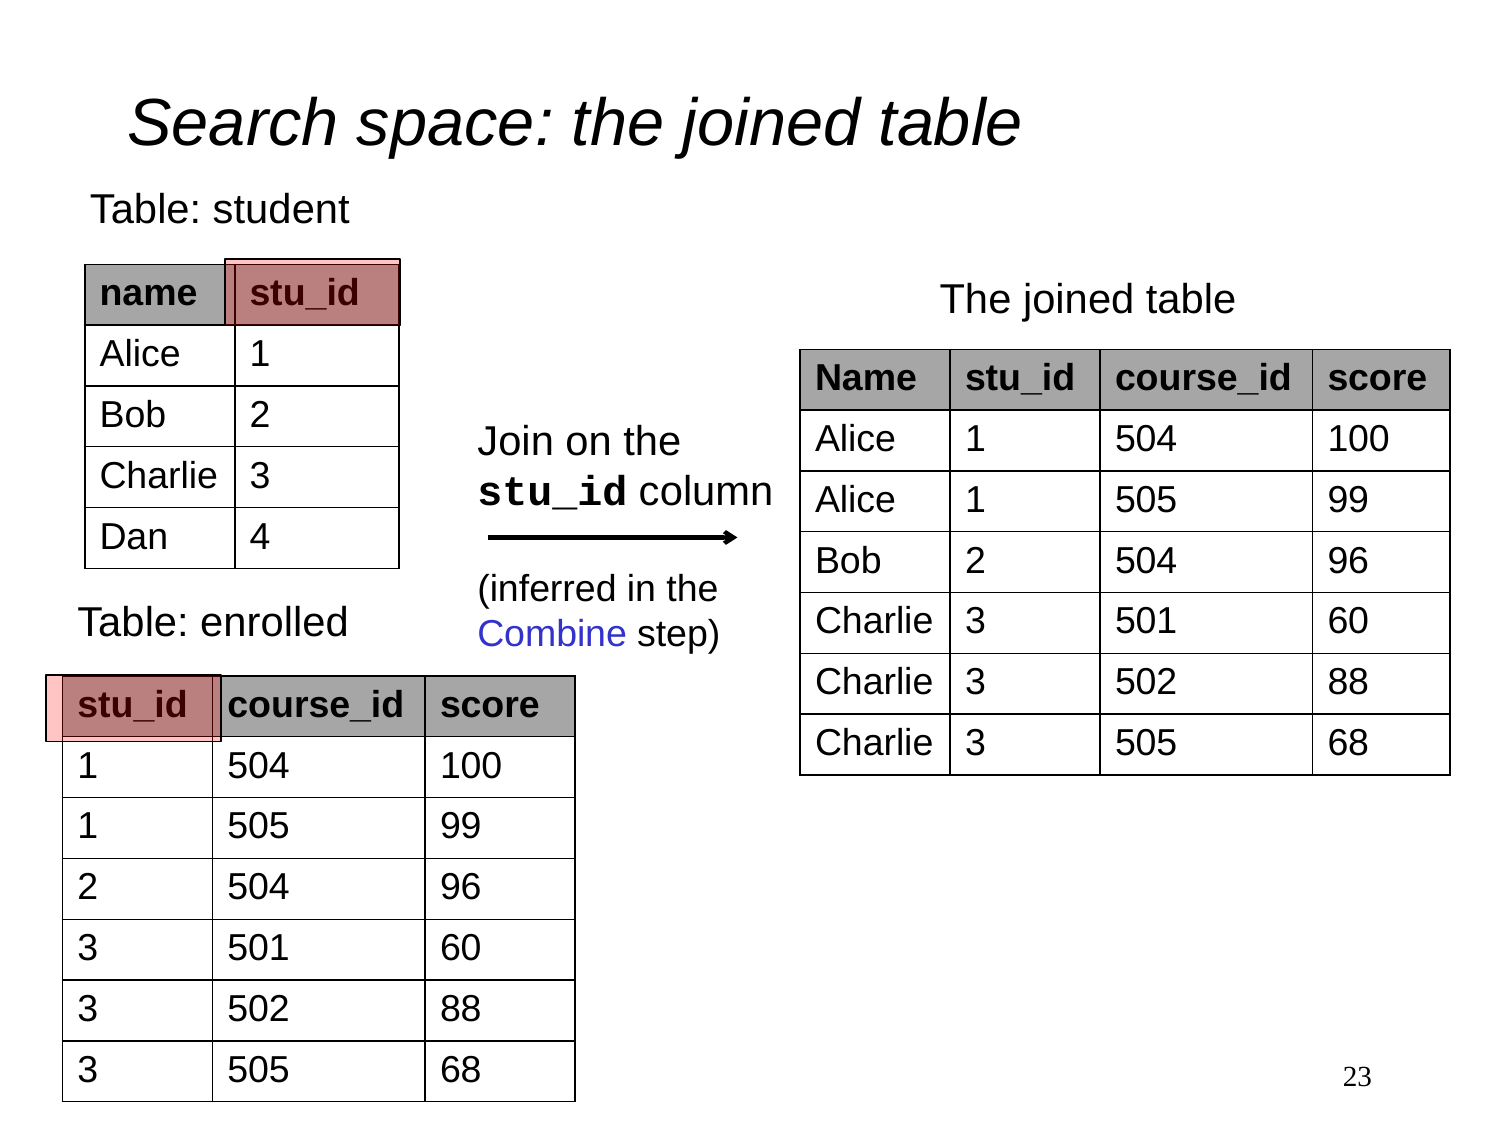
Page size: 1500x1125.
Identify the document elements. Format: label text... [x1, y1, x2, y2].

table_cell 2 [63, 859, 212, 919]
table_cell Dan [86, 508, 234, 568]
table_cell 504 [213, 737, 424, 797]
table_cell Charlie [86, 447, 234, 507]
table_cell 3 [236, 447, 398, 507]
table_cell 96 [1313, 532, 1449, 592]
table_cell Alice [86, 326, 234, 385]
table_cell 2 [236, 387, 398, 446]
table_cell 1 [63, 742, 212, 797]
table_cell 3 [951, 593, 1099, 653]
text_box (inferred in the Combine step) [462, 556, 775, 662]
table_cell Alice [825, 411, 949, 470]
table_cell 60 [1313, 593, 1449, 653]
table_cell 505 [1101, 715, 1312, 774]
table_cell 100 [1313, 411, 1449, 470]
text_box Table: student [74, 174, 375, 240]
table_header score [426, 677, 574, 736]
table_cell 505 [213, 798, 424, 858]
slide_number 23 [1074, 1049, 1388, 1125]
table_cell 88 [1313, 654, 1449, 713]
table_cell 60 [426, 920, 574, 979]
table_cell 100 [426, 737, 574, 797]
table_header course_id [222, 677, 424, 736]
table_cell Charlie [801, 593, 949, 653]
table_cell 1 [951, 472, 1099, 531]
table_cell 504 [1101, 411, 1312, 470]
table_cell Alice [801, 472, 949, 531]
table_cell 3 [951, 715, 1099, 774]
table_header Name [801, 350, 949, 409]
title Search space: the joined table [112, 24, 1388, 213]
table_cell 502 [213, 981, 424, 1040]
table_cell 505 [213, 1042, 424, 1101]
table_cell 3 [63, 1042, 212, 1101]
table_cell 502 [1101, 654, 1312, 713]
table_cell 4 [236, 508, 398, 568]
table_cell Charlie [801, 715, 949, 774]
table_cell 68 [1313, 715, 1449, 774]
table_cell 3 [63, 920, 212, 979]
table_cell 99 [1313, 472, 1449, 531]
text_box Join on the stu_id column [462, 406, 825, 521]
table_cell 505 [1101, 472, 1312, 531]
text_box [46, 674, 222, 742]
table_cell Bob [86, 387, 234, 446]
table_cell 504 [1101, 532, 1312, 592]
table_header stu_id [951, 350, 1099, 409]
table_cell 99 [426, 798, 574, 858]
table_cell 1 [951, 411, 1099, 470]
text_box Table: enrolled [62, 587, 462, 653]
table_cell 96 [426, 859, 574, 919]
table_cell 1 [63, 798, 212, 858]
text_box The joined table [924, 264, 1438, 330]
table_cell Bob [801, 532, 949, 592]
table_header course_id [1101, 350, 1312, 409]
table_cell 3 [951, 654, 1099, 713]
table_header score [1313, 350, 1449, 409]
table_header name [86, 265, 225, 324]
table_cell 68 [426, 1042, 574, 1101]
table_cell 3 [63, 981, 212, 1040]
table_cell 501 [213, 920, 424, 979]
table_cell 501 [1101, 593, 1312, 653]
table_cell 88 [426, 981, 574, 1040]
table_cell Charlie [801, 654, 949, 713]
table_cell 2 [951, 532, 1099, 592]
table_cell 504 [213, 859, 424, 919]
table_cell 1 [236, 326, 398, 385]
text_box [225, 259, 400, 326]
